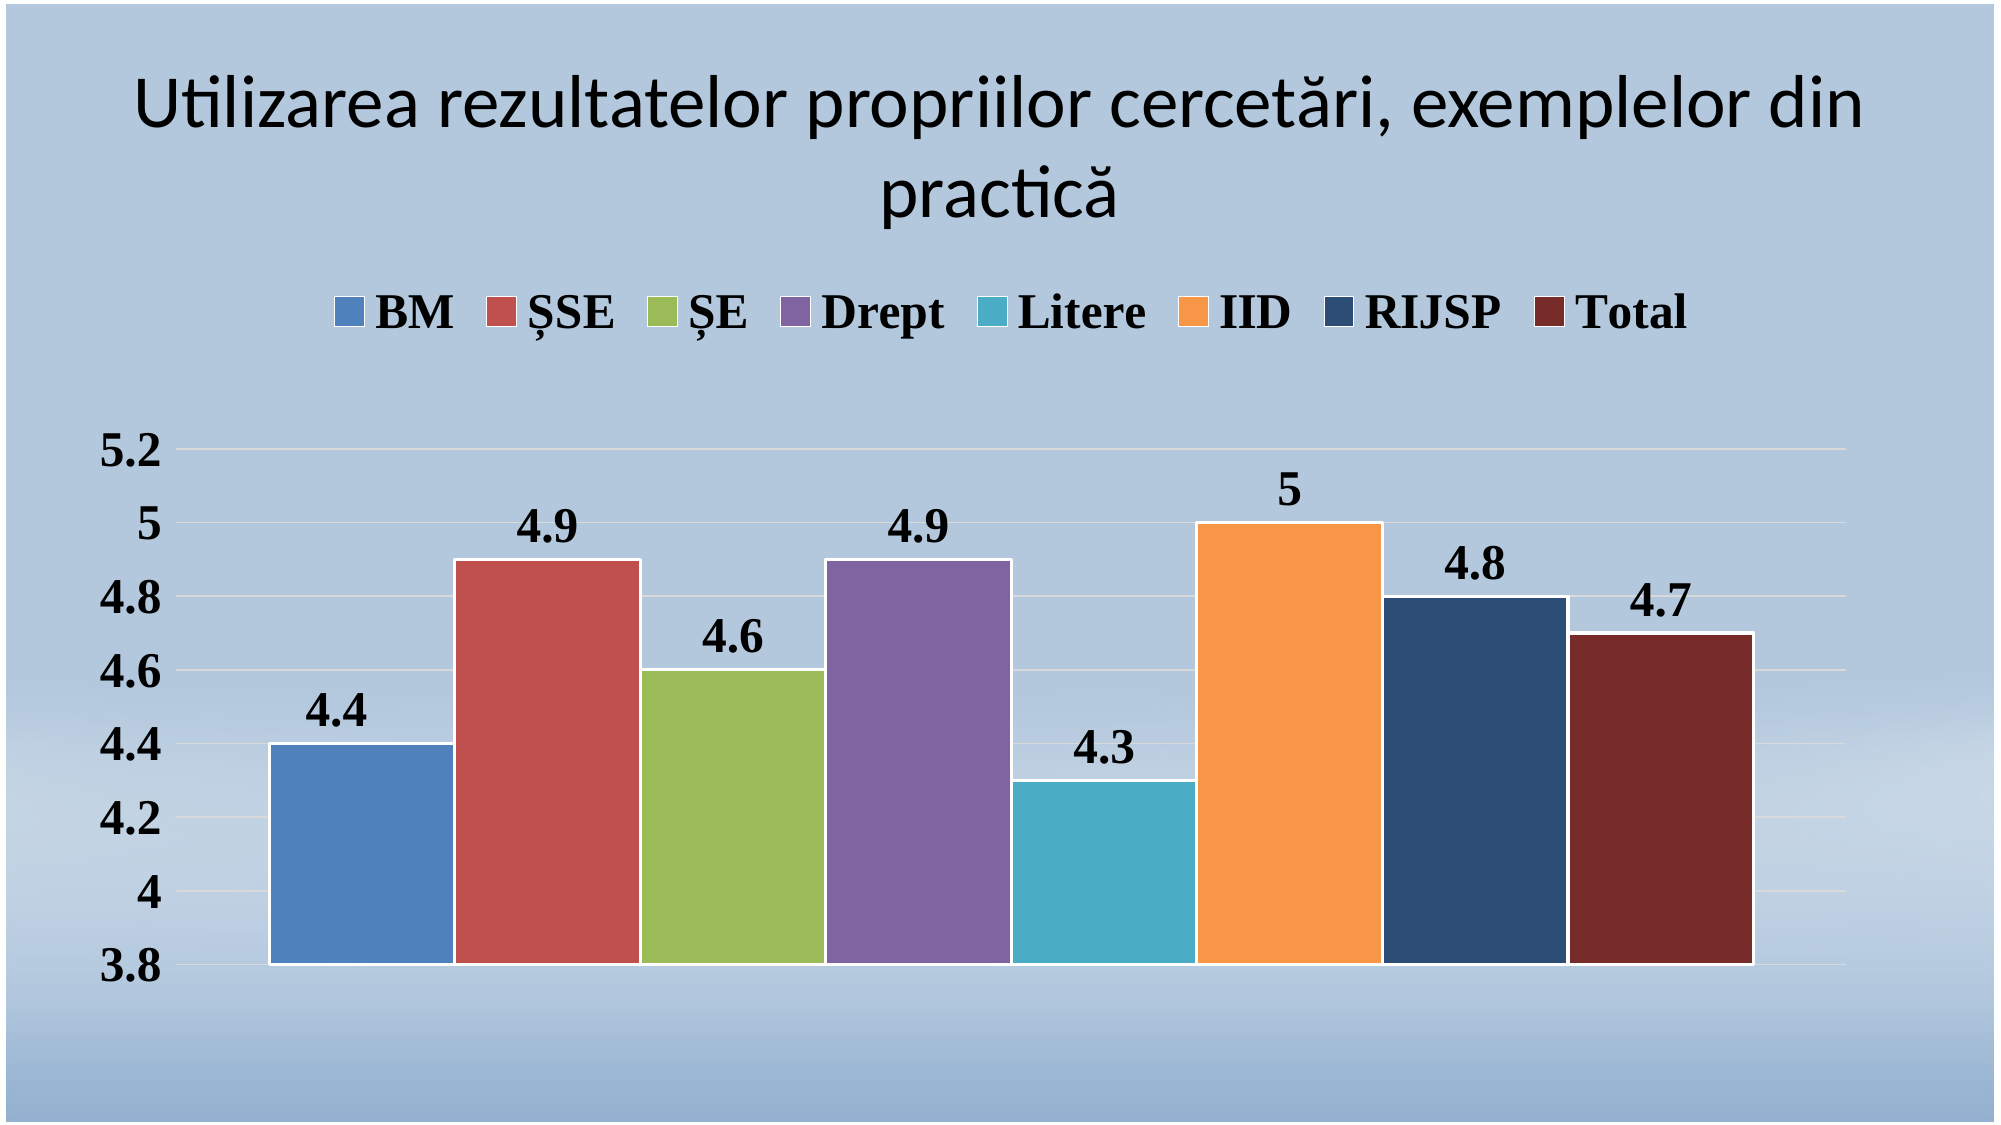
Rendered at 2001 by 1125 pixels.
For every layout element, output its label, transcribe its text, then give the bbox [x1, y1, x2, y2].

chart [99, 262, 1901, 1006]
text_box Utilizarea rezultatelor propriilor cercetări, exemplelor din practică [99, 45, 1900, 233]
picture [0, 0, 2001, 1125]
